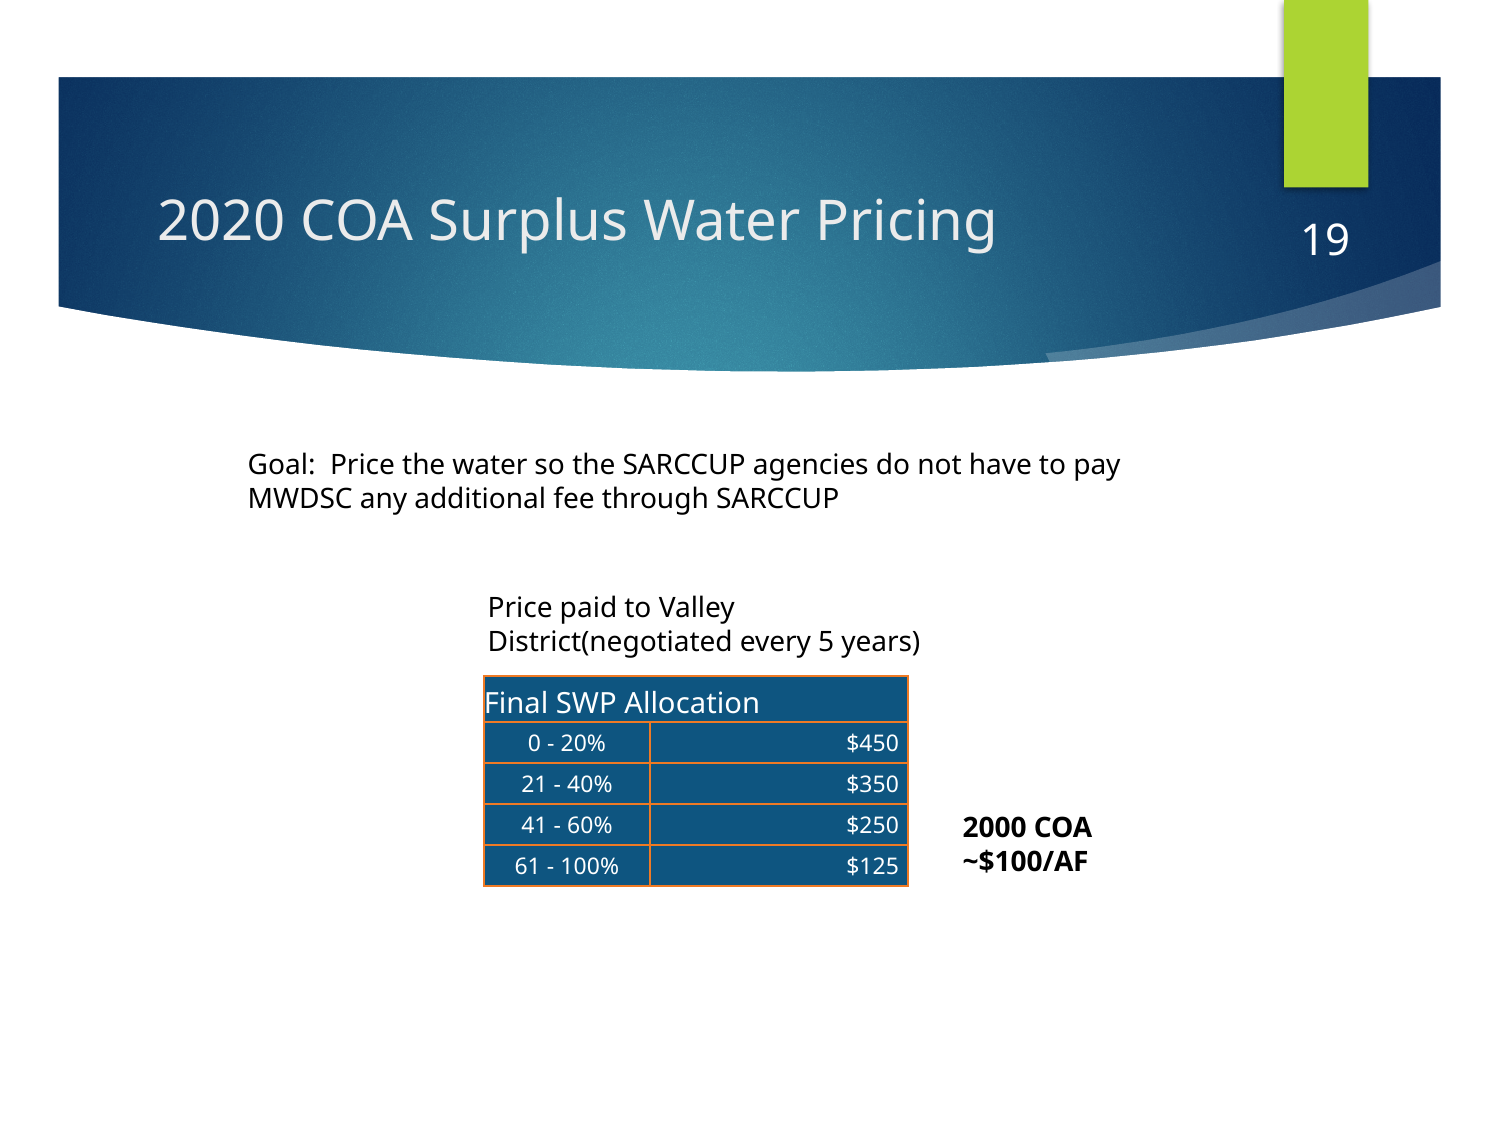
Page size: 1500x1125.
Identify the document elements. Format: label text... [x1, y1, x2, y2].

text_box 2000 COA ~$100/AF [947, 802, 1108, 885]
table_cell 21 - 40% [485, 764, 649, 803]
table_cell $125 [651, 846, 907, 885]
title 2020 COA Surplus Water Pricing [142, 159, 1220, 276]
table_cell 0 - 20% [485, 723, 649, 762]
table_cell $350 [651, 764, 907, 803]
text_box Goal: Price the water so the SARCCUP agencies do not have to pay MWDSC any additional fee through SARCCUP [233, 438, 1166, 522]
table_cell $450 [651, 723, 907, 762]
text_box Price paid to Valley District(negotiated every 5 years) [472, 582, 952, 665]
slide_number 19 [1273, 176, 1377, 272]
table_cell $250 [651, 805, 907, 844]
table_cell 61 - 100% [485, 846, 649, 885]
table_header Final SWP Allocation [485, 677, 907, 721]
table_cell 41 - 60% [485, 805, 649, 844]
